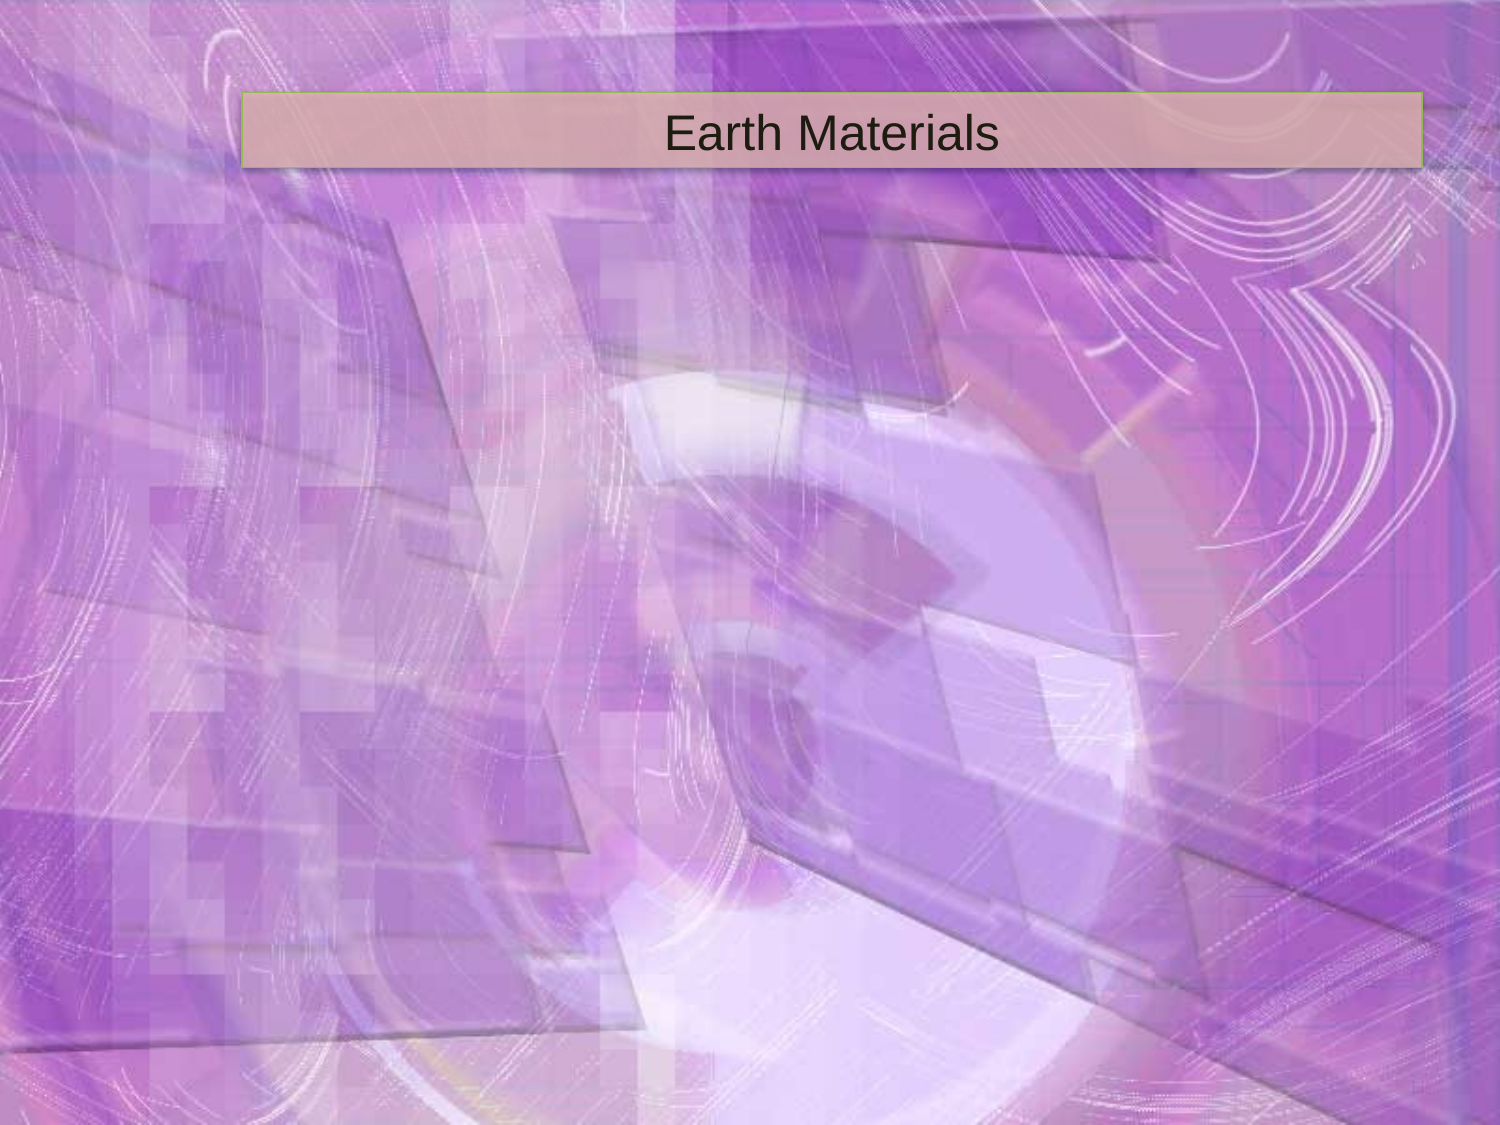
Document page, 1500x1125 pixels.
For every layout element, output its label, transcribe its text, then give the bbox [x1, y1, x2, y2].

text_box Earth Materials [241, 92, 1423, 168]
picture [0, 0, 1500, 1125]
